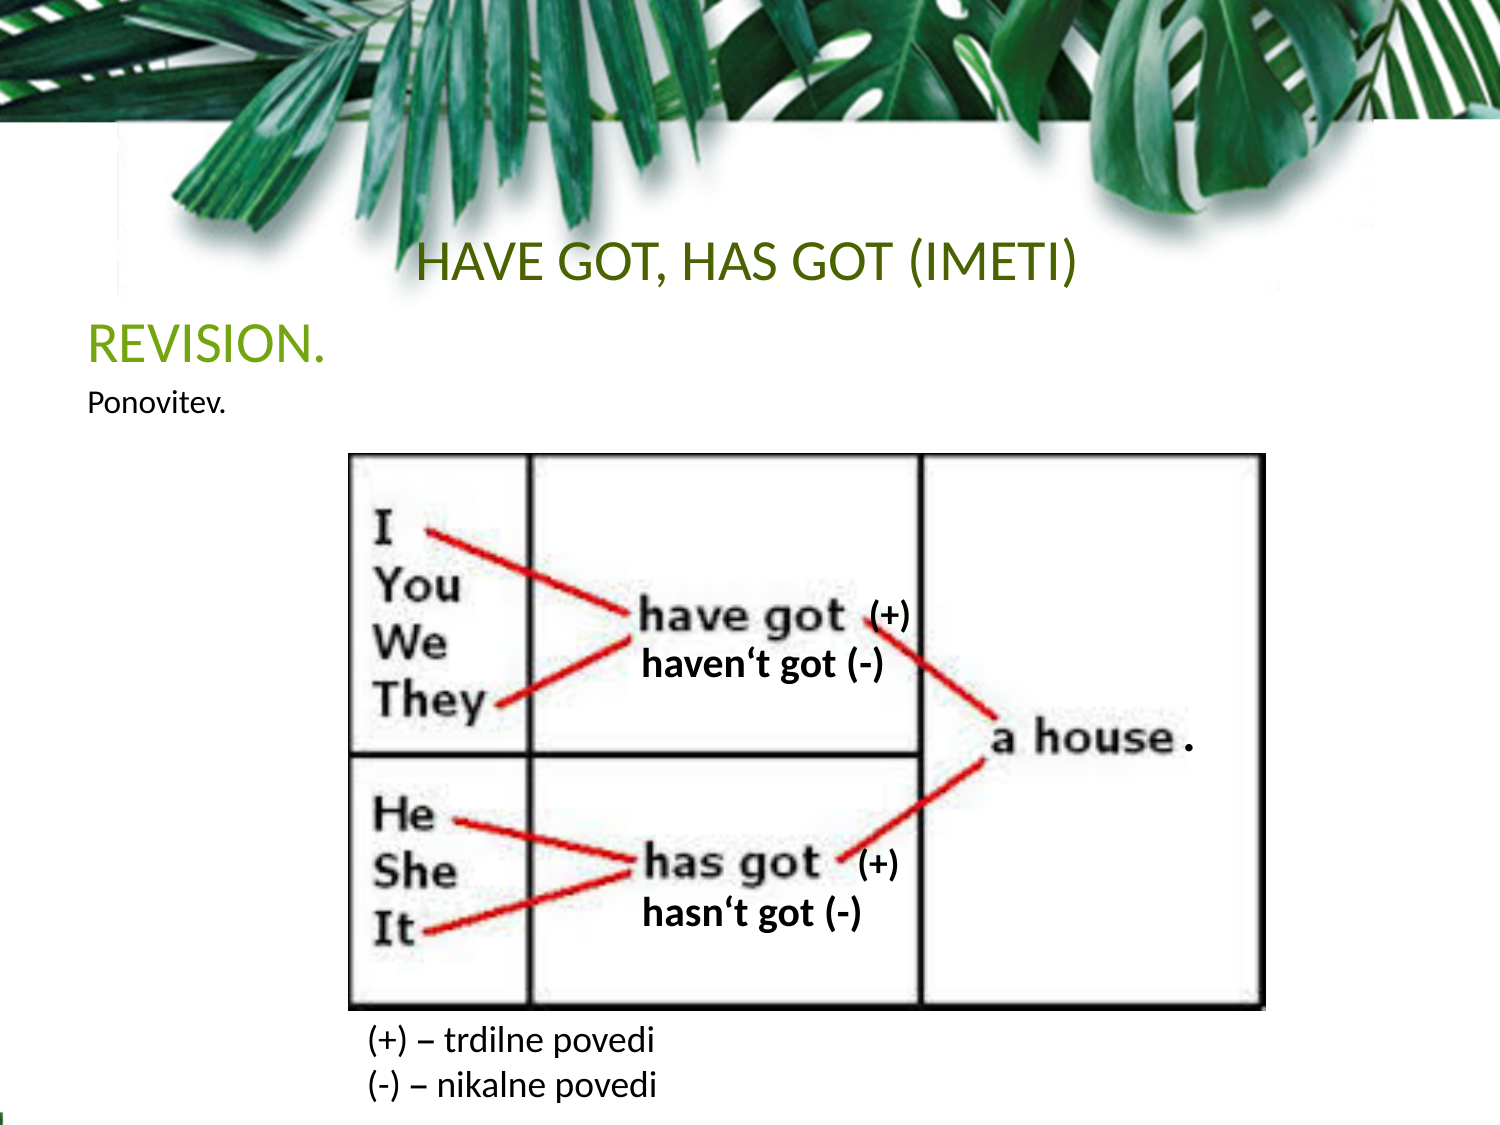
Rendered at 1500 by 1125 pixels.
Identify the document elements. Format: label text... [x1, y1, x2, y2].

text_box HAVE GOT, HAS GOT (IMETI) REVISION. Ponovitev. [72, 215, 1423, 958]
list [348, 452, 1266, 1011]
picture [0, 0, 1500, 1125]
text_box (+) – trdilne povedi (-) – nikalne povedi [352, 1019, 673, 1113]
